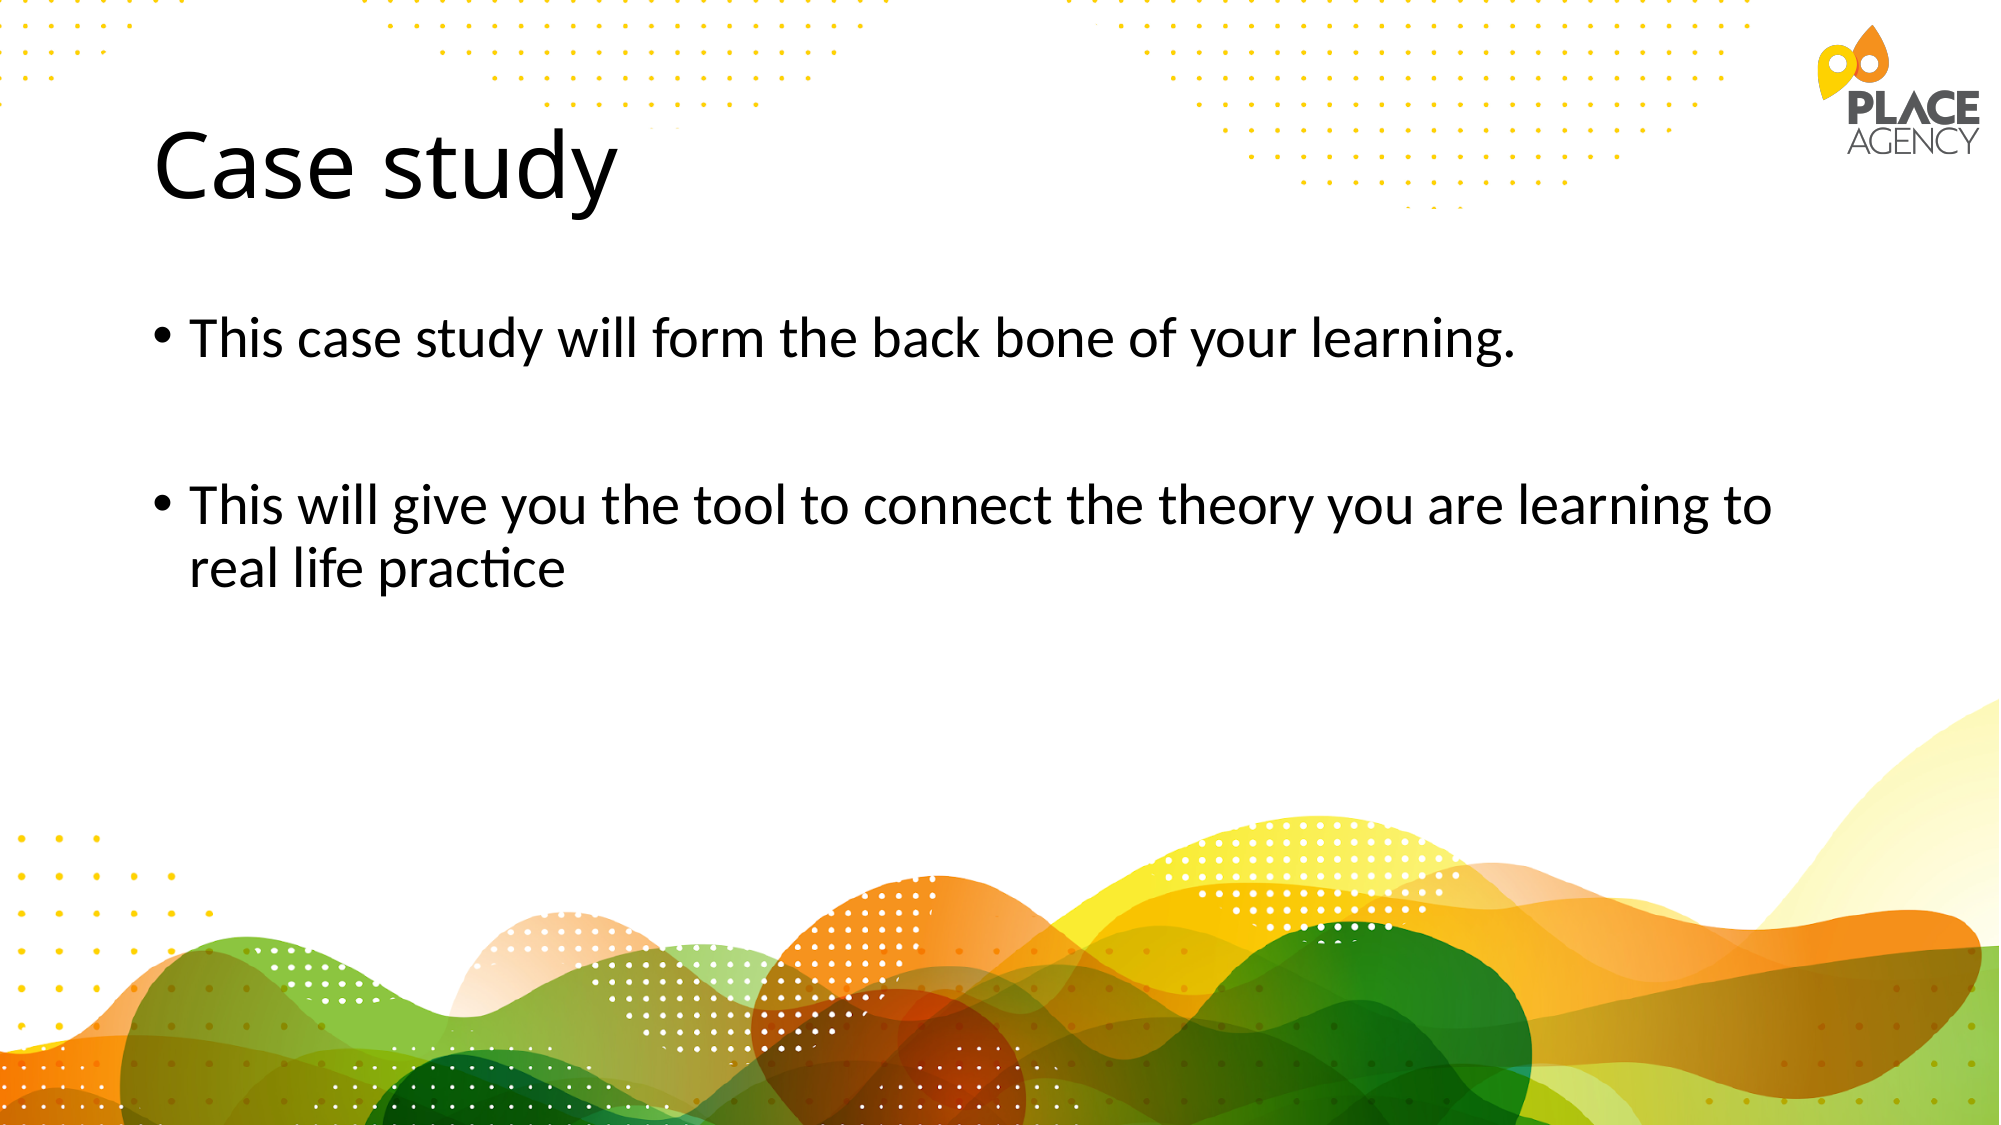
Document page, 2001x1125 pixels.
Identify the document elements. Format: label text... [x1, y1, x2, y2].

picture [0, 632, 1997, 1125]
picture [0, 0, 2000, 1125]
list This case study will form the back bone of your learning. This will give you the tool to connect the theory you are learning to real life practice [137, 299, 1863, 1014]
title Case study [137, 59, 1863, 278]
